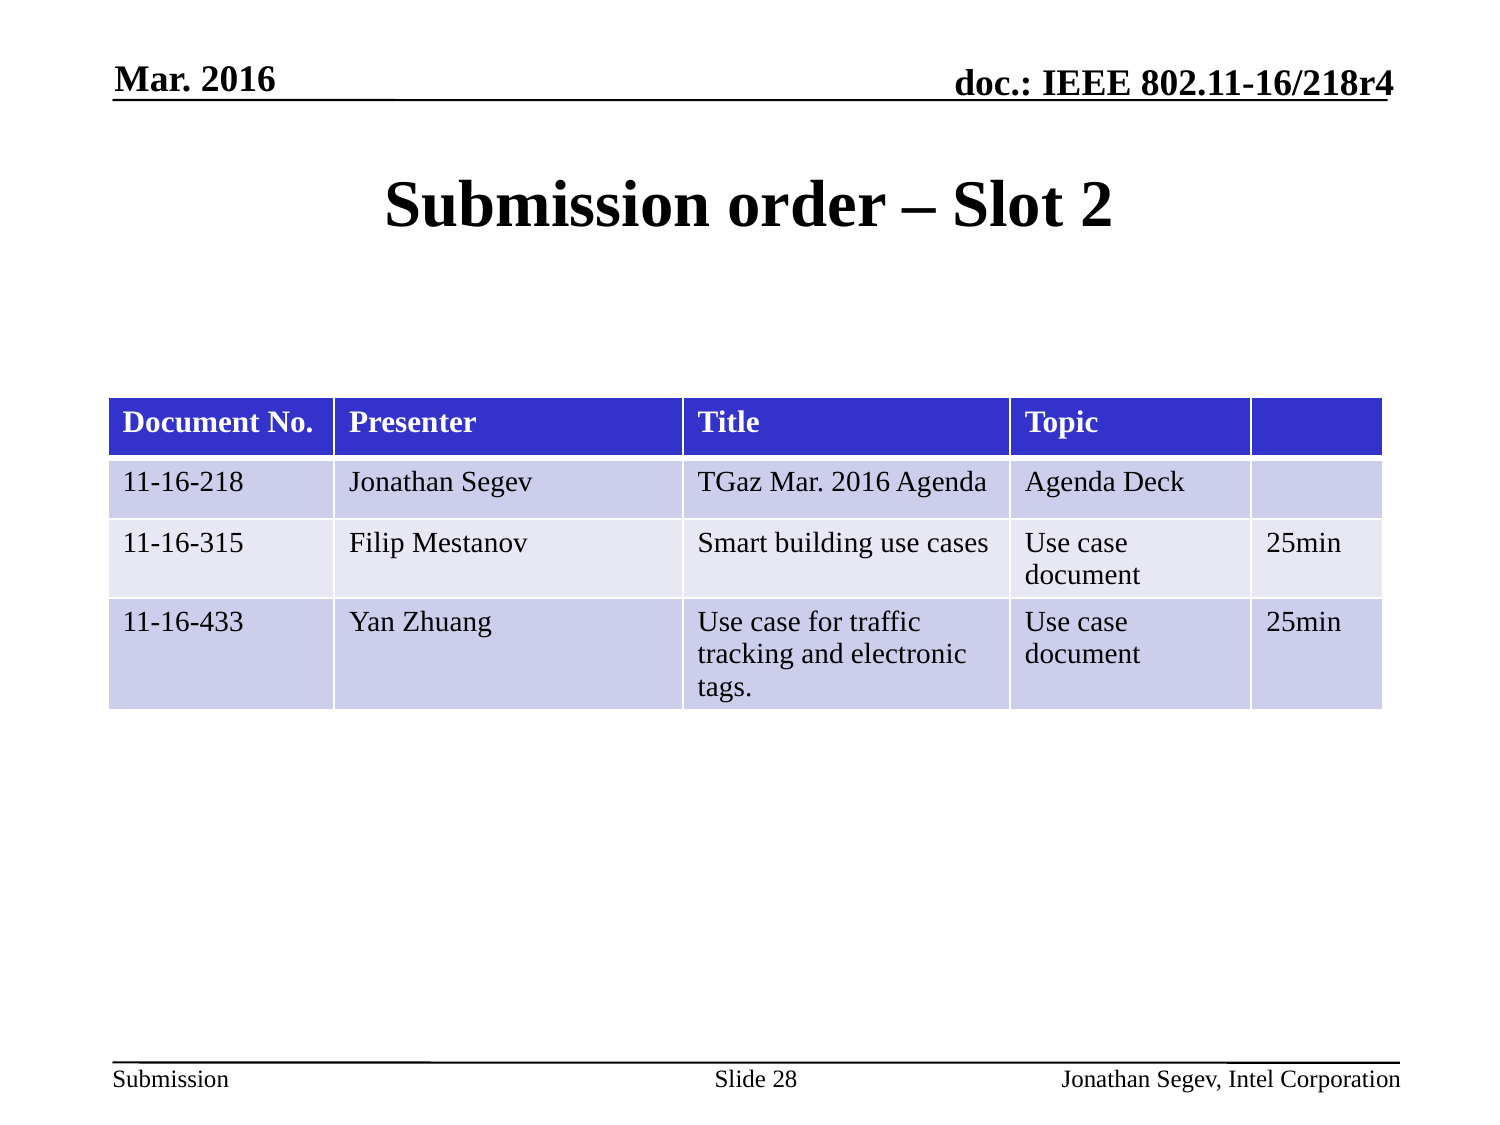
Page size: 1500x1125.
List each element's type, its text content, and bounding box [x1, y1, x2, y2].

table_cell 25min [1252, 599, 1382, 709]
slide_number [114, 54, 423, 100]
slide_number Slide 28 [712, 1061, 800, 1123]
table_cell 11-16-315 [109, 520, 333, 597]
table_cell Use case document [1011, 599, 1250, 709]
table_cell TGaz Mar. 2016 Agenda [684, 461, 1009, 518]
table_header Topic [1011, 398, 1250, 455]
table_cell 11-16-218 [109, 461, 333, 518]
table_cell 11-16-433 [109, 599, 333, 709]
table_header [1252, 398, 1382, 455]
table_header Presenter [335, 398, 682, 455]
footer Jonathan Segev, Intel Corporation [878, 1061, 1402, 1093]
table_cell Agenda Deck [1011, 461, 1250, 518]
table_cell [1252, 461, 1382, 518]
table_cell Filip Mestanov [335, 520, 682, 597]
table_cell Use case document [1011, 520, 1250, 597]
table_cell Jonathan Segev [335, 461, 682, 518]
table_cell Smart building use cases [684, 520, 1009, 597]
title Submission order – Slot 2 [112, 112, 1388, 288]
table_header Title [684, 398, 1009, 455]
table_cell Use case for traffic tracking and electronic tags. [684, 599, 1009, 709]
table_cell Yan Zhuang [335, 599, 682, 709]
table_header Document No. [109, 398, 333, 455]
table_cell 25min [1252, 520, 1382, 597]
